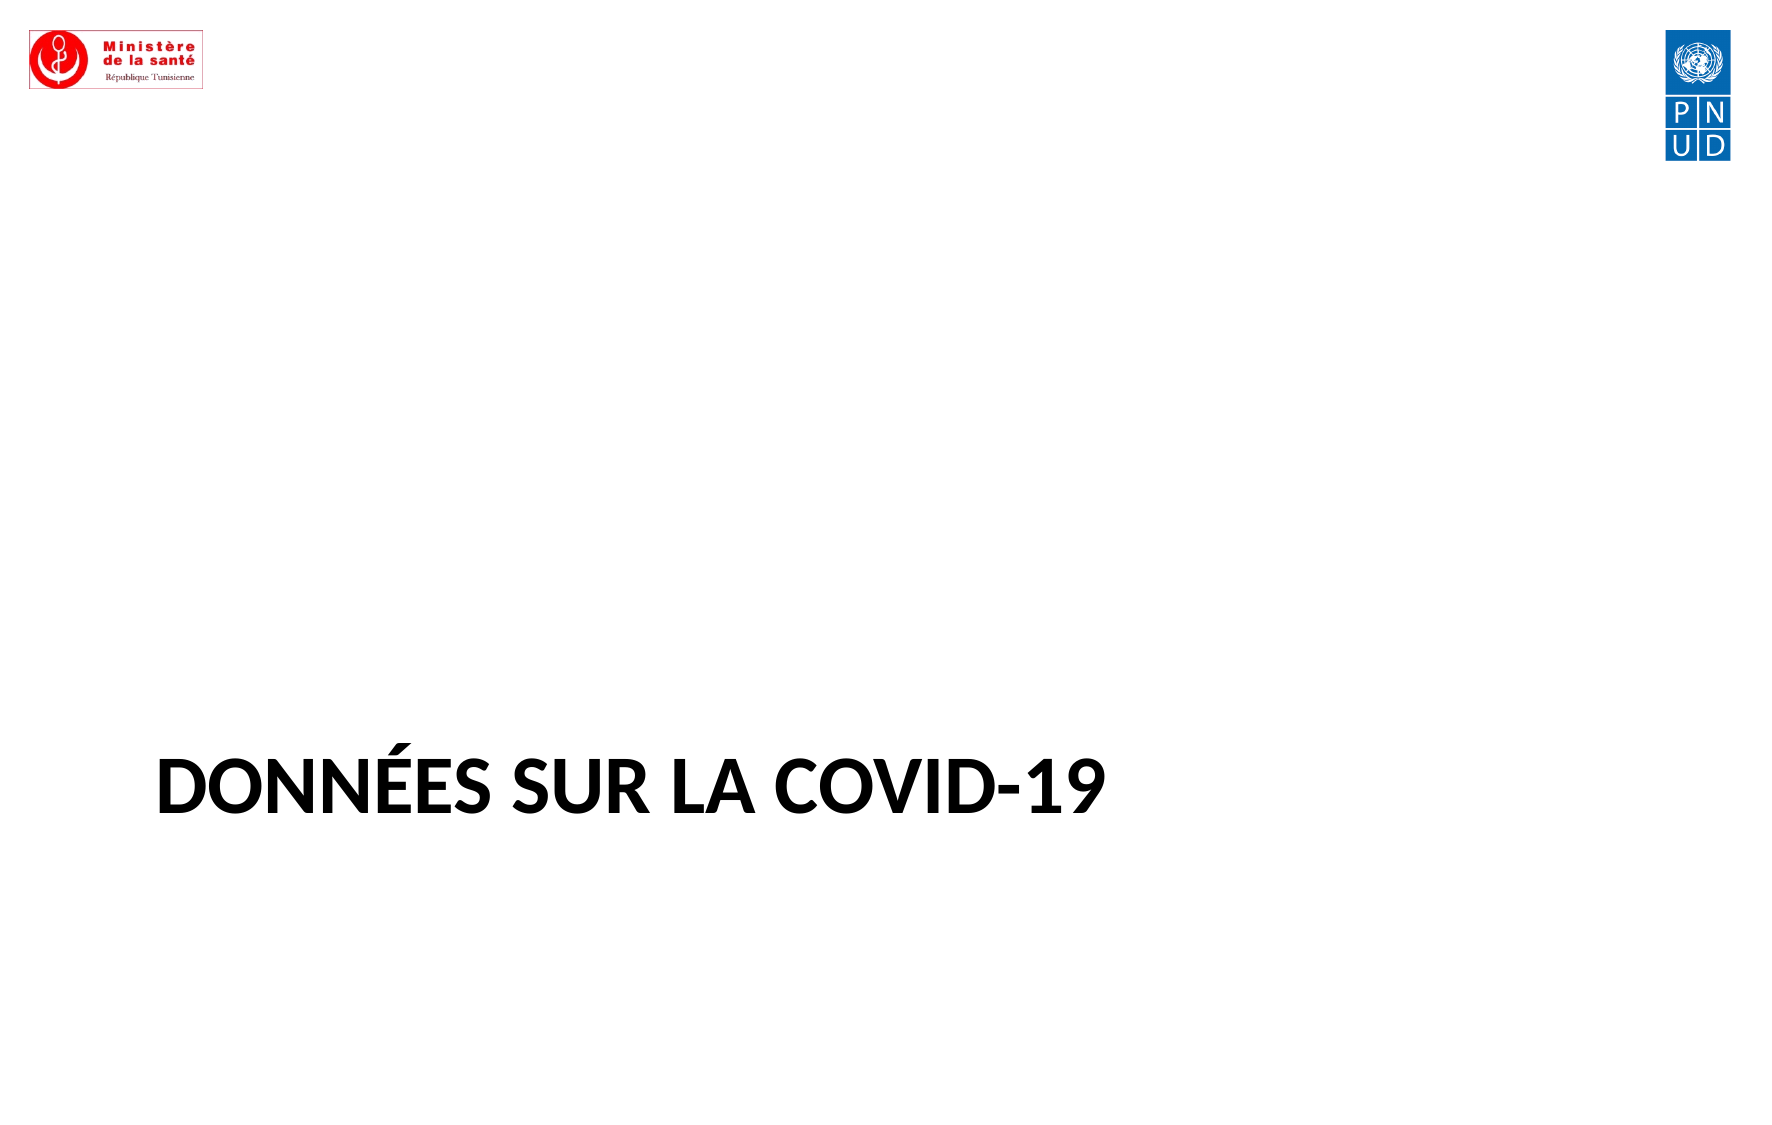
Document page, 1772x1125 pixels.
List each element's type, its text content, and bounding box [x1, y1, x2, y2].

picture [29, 30, 203, 89]
picture [1665, 30, 1731, 161]
title Données sur la covid-19 [139, 722, 1646, 947]
